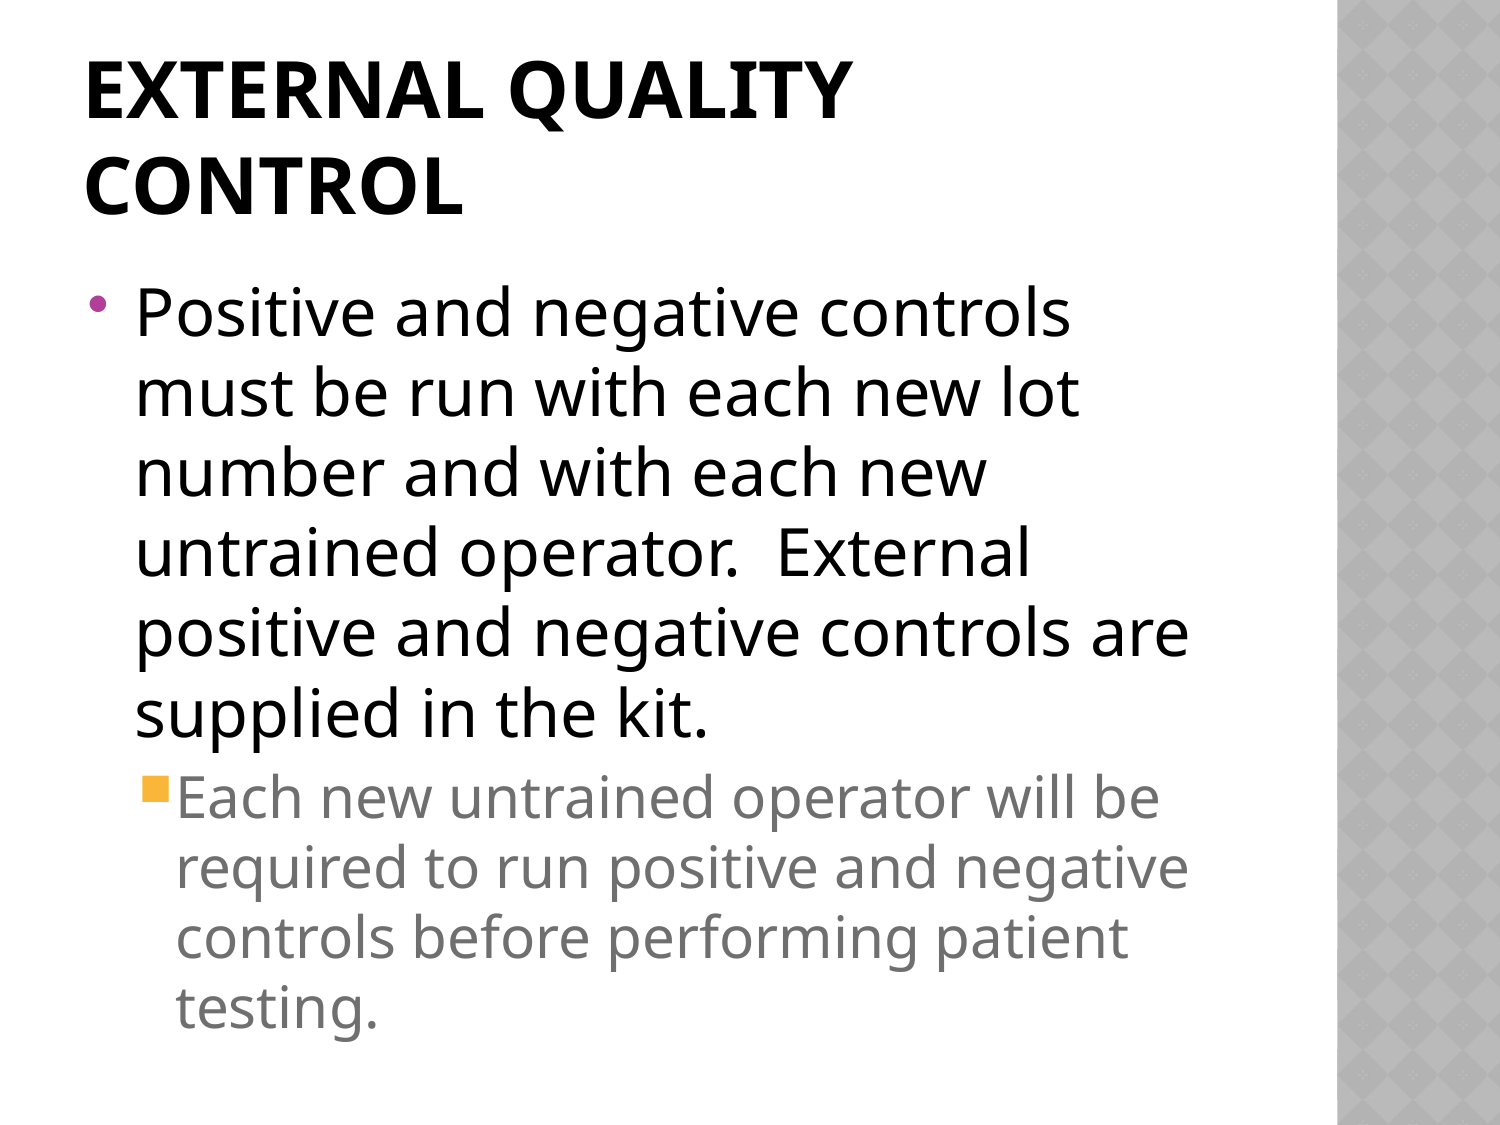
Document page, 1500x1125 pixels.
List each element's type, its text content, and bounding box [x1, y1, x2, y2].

list Positive and negative controls must be run with each new lot number and with each new untrained operator. External positive and negative controls are supplied in the kit. Each new untrained operator will be required to run positive and negative controls before performing patient testing. [75, 262, 1263, 1068]
title External Quality control [75, 37, 1263, 230]
